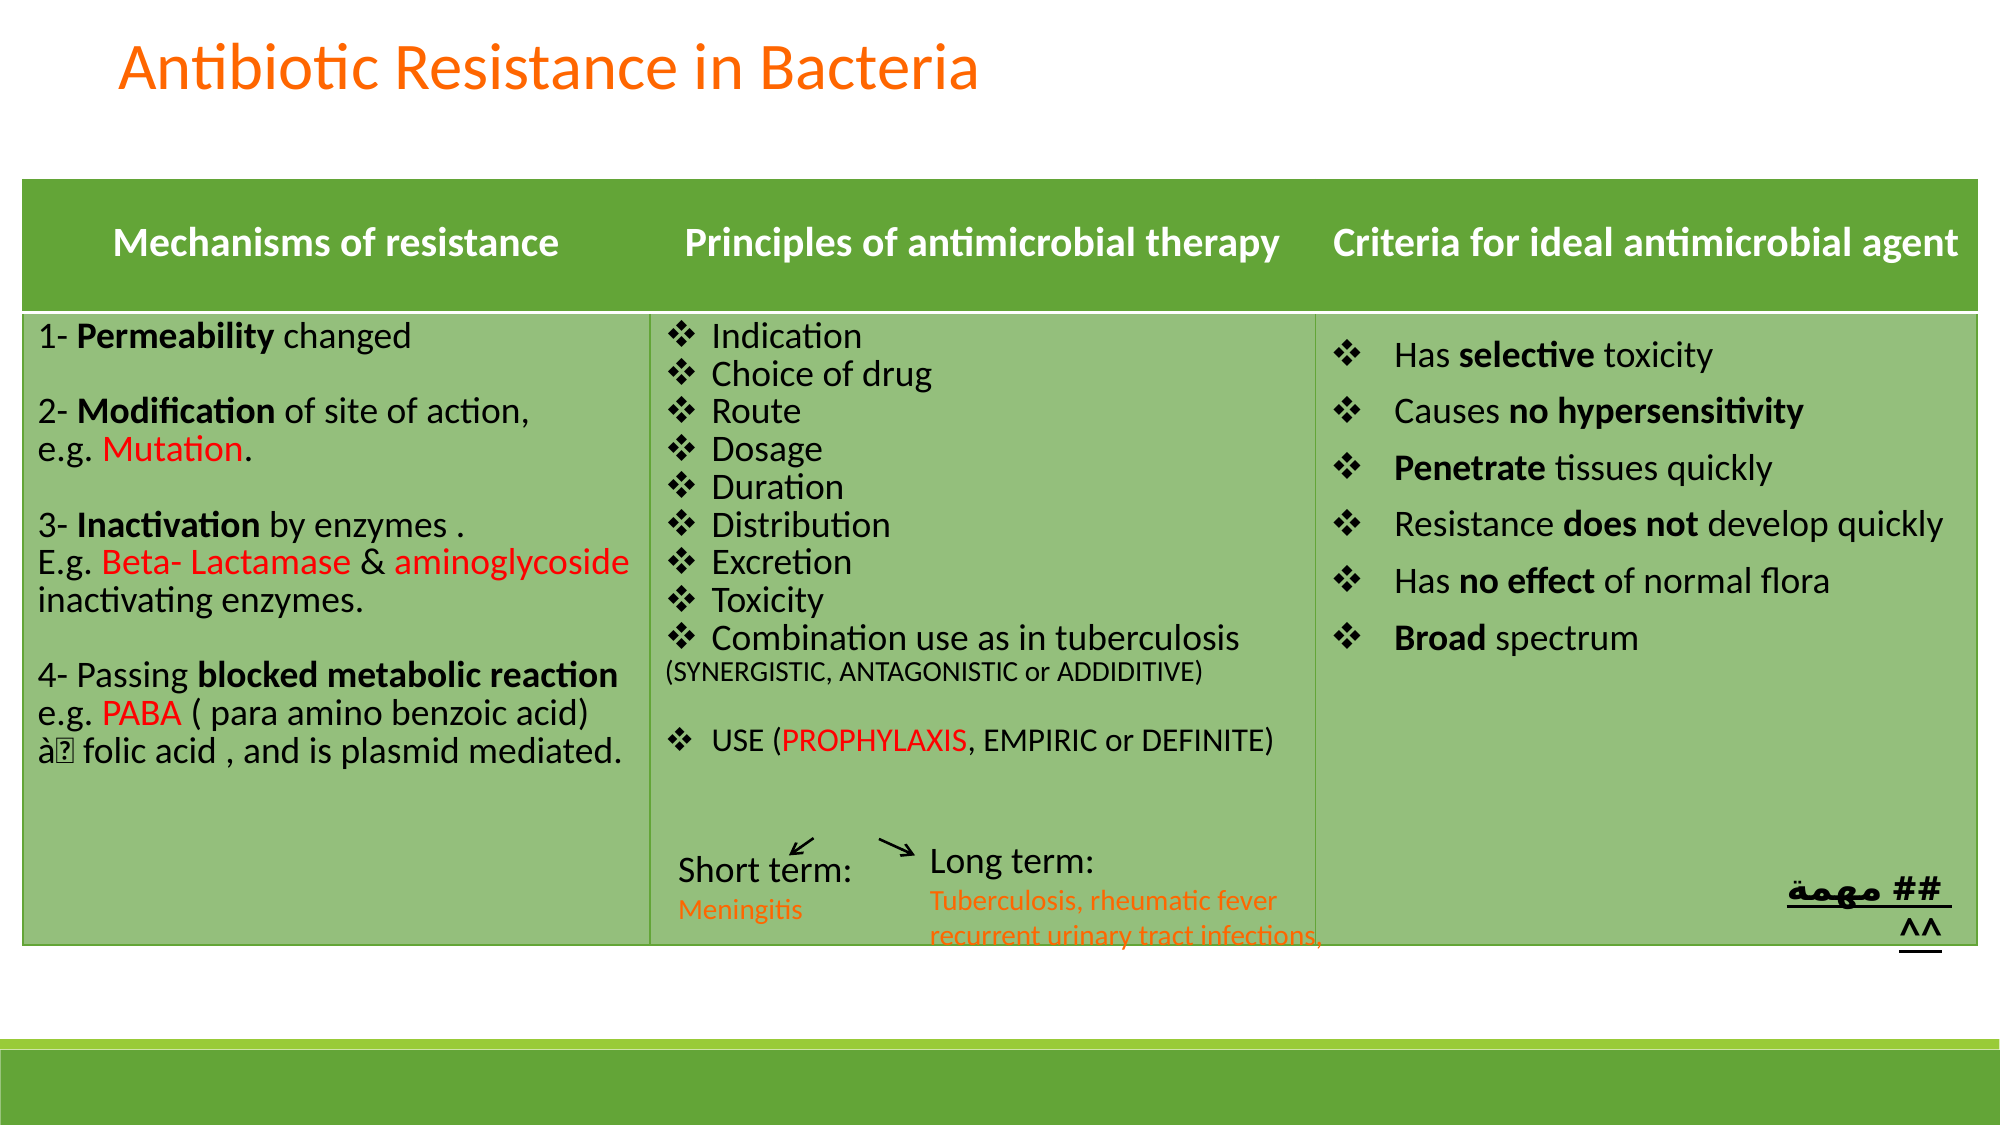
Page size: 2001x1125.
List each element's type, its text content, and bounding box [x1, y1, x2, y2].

text_box Long term: Tuberculosis, rheumatic fever recurrent urinary tract infections, [915, 829, 1527, 959]
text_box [788, 837, 815, 856]
text_box Short term: Meningitis [663, 837, 868, 933]
text_box ## مهمة ^^ [1741, 855, 1957, 961]
table_header Principles of antimicrobial therapy [651, 181, 1315, 311]
table_header Mechanisms of resistance [24, 181, 649, 311]
table_header Criteria for ideal antimicrobial agent [1316, 181, 1976, 311]
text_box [878, 838, 916, 856]
table_cell 1- Permeability changed 2- Modification of site of action, e.g. Mutation. 3- Inactivation by enzymes . E.g. Beta- Lactamase & aminoglycoside inactivating enzymes. 4- Passing blocked metabolic reaction e.g. PABA ( para amino benzoic acid) à folic acid , and is plasmid mediated. [24, 314, 649, 944]
text_box Antibiotic Resistance in Bacteria [103, 15, 997, 110]
table_cell Has selective toxicity Causes no hypersensitivity Penetrate tissues quickly Resistance does not develop quickly Has no effect of normal flora Broad spectrum [1316, 314, 1976, 944]
table_cell Indication Choice of drug Route Dosage Duration Distribution Excretion Toxicity Combination use as in tuberculosis (SYNERGISTIC, ANTAGONISTIC or ADDIDITIVE) USE (PROPHYLAXIS, EMPIRIC or DEFINITE) [651, 314, 1315, 944]
